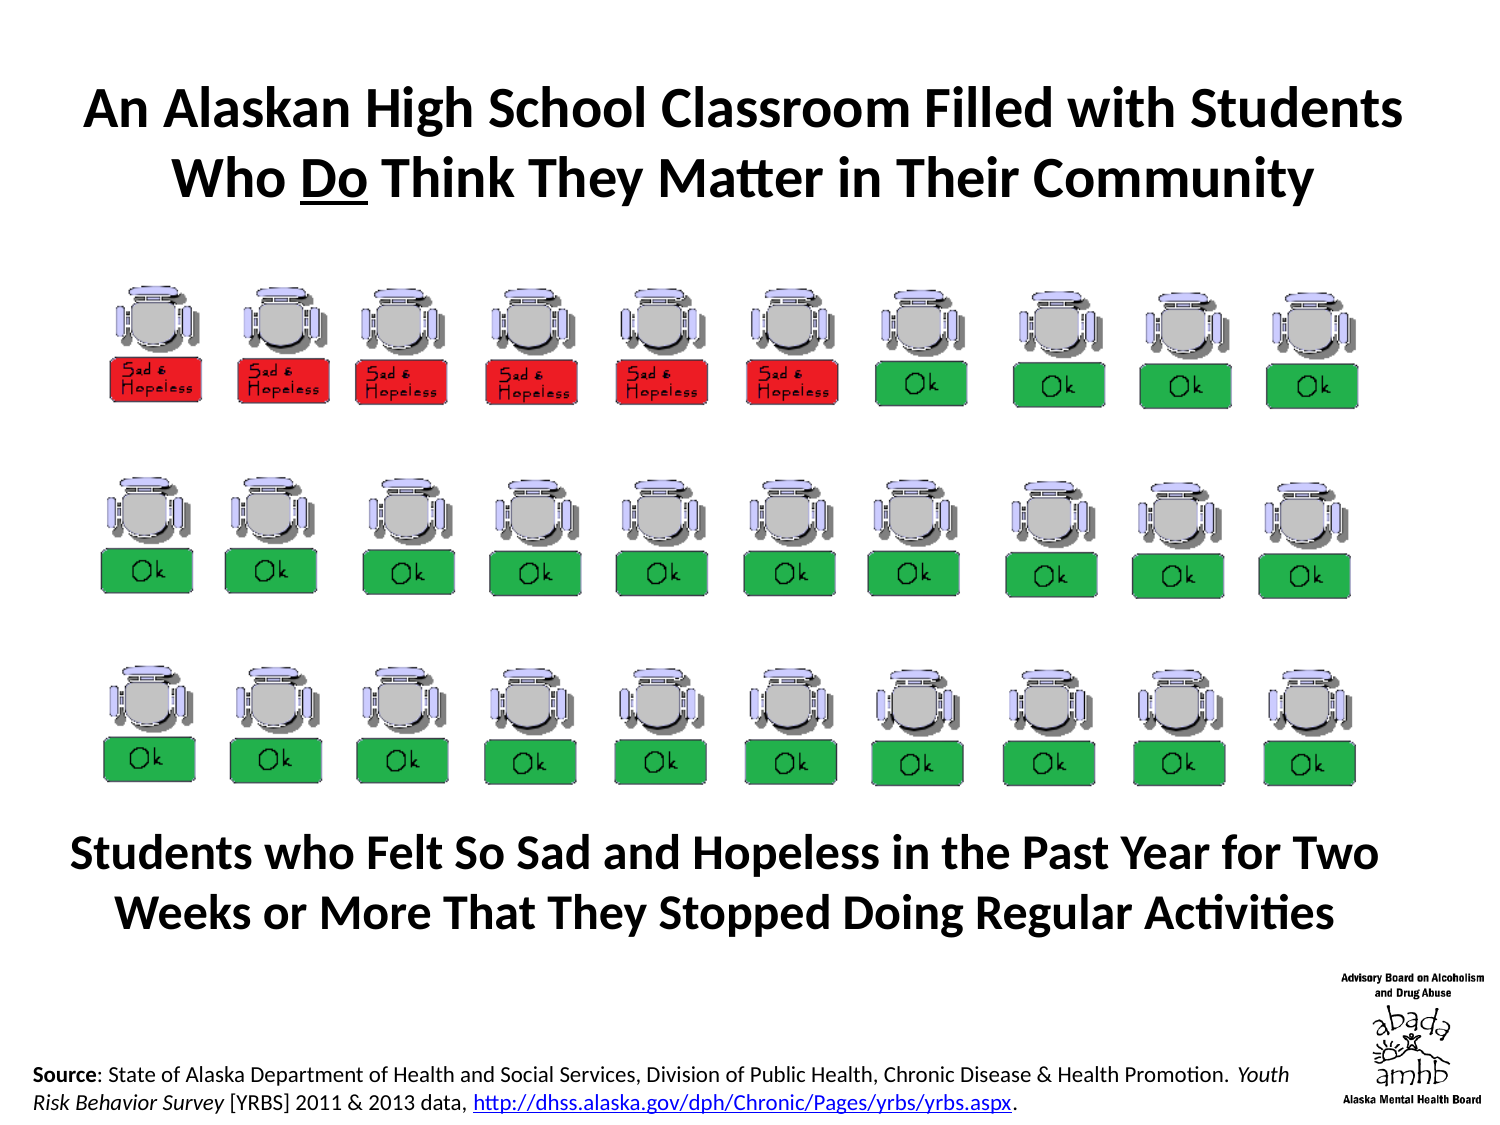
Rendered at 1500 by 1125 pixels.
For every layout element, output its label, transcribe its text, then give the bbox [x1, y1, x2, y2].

text_box Students who Felt So Sad and Hopeless in the Past Year for Two Weeks or More That They Stopped Doing Regular Activities [49, 812, 1400, 948]
text_box Source: State of Alaska Department of Health and Social Services, Division of Public Health, Chronic Disease & Health Promotion. Youth Risk Behavior Survey [YRBS] 2011 & 2013 data, http://dhss.alaska.gov/dph/Chronic/Pages/yrbs/yrbs.aspx. [18, 1052, 1308, 1123]
title An Alaskan High School Classroom Filled with Students Who Do Think They Matter in Their Community [12, 45, 1475, 233]
picture [1337, 971, 1488, 1108]
picture [87, 274, 1376, 813]
